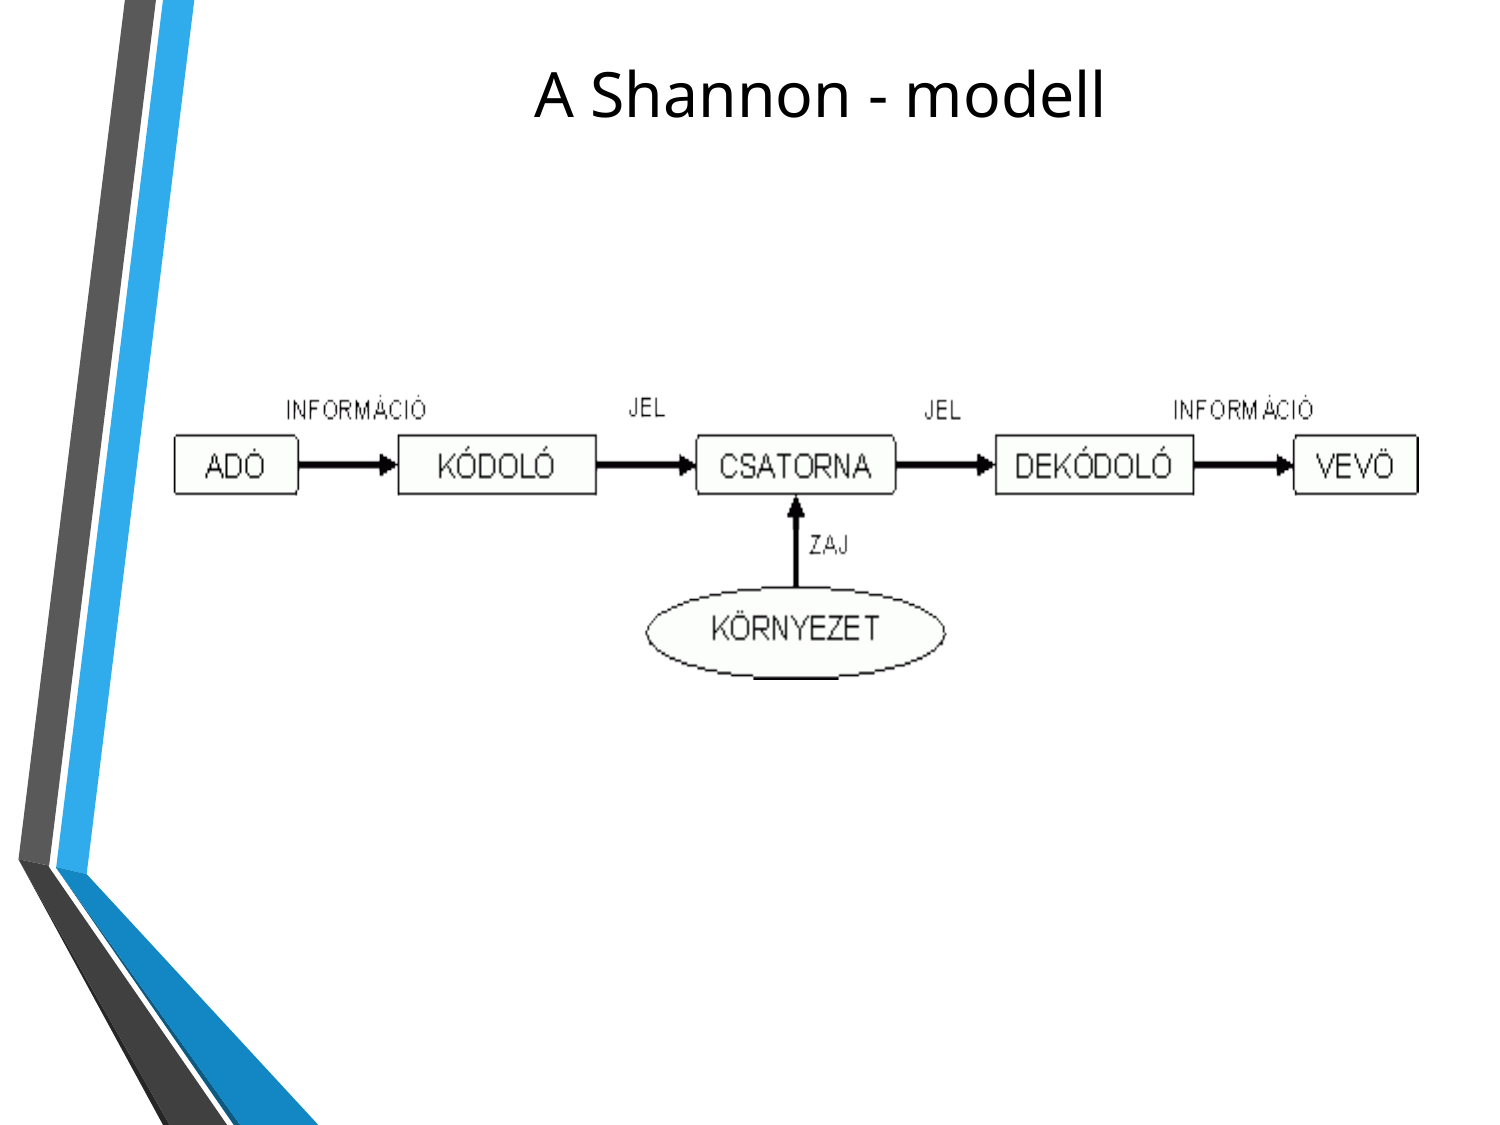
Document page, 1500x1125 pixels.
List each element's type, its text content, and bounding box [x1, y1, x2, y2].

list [172, 392, 1420, 680]
title A Shannon - modell [204, 22, 1438, 164]
